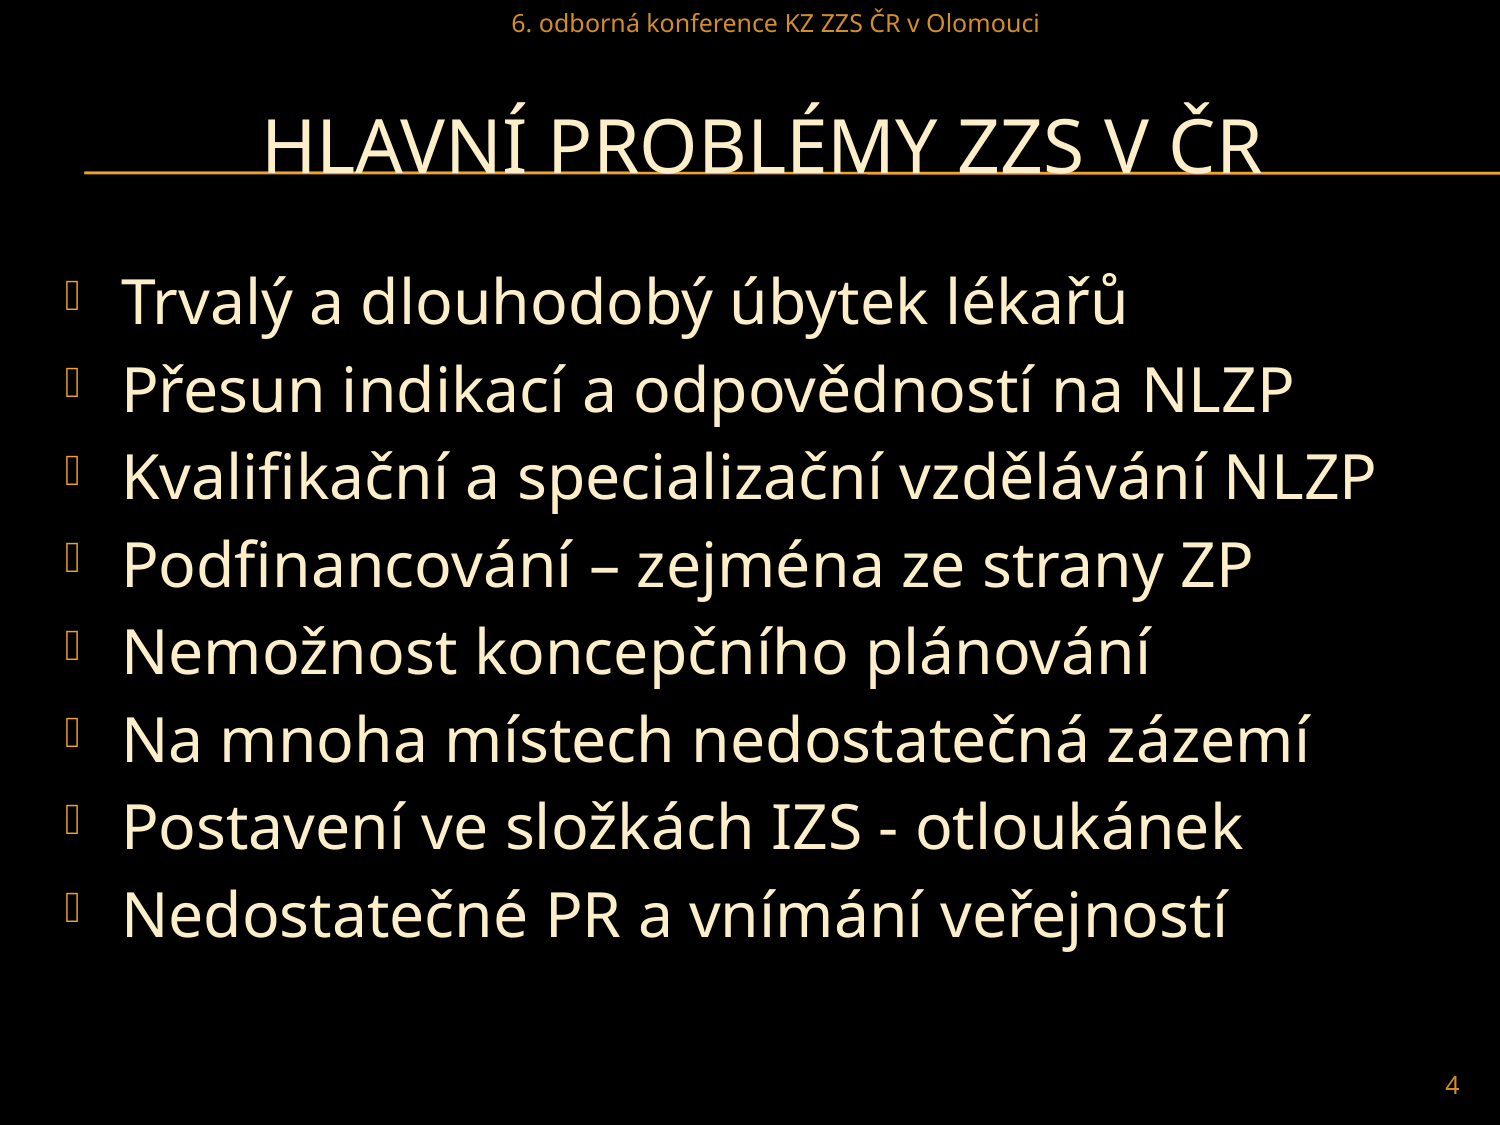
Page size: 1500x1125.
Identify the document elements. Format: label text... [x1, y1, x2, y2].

footer 6. odborná konference KZ ZZS ČR v Olomouci [454, 0, 1105, 67]
slide_number 4 [1350, 1061, 1475, 1103]
list Trvalý a dlouhodobý úbytek lékařů Přesun indikací a odpovědností na NLZP Kvalifikační a specializační vzdělávání NLZP Podfinancování – zejména ze strany ZP Nemožnost koncepčního plánování Na mnoha místech nedostatečná zázemí Postavení ve složkách IZS - otloukánek Nedostatečné PR a vnímání veřejností [50, 254, 1475, 998]
title Hlavní problémy ZZS v ČR [50, 75, 1475, 213]
